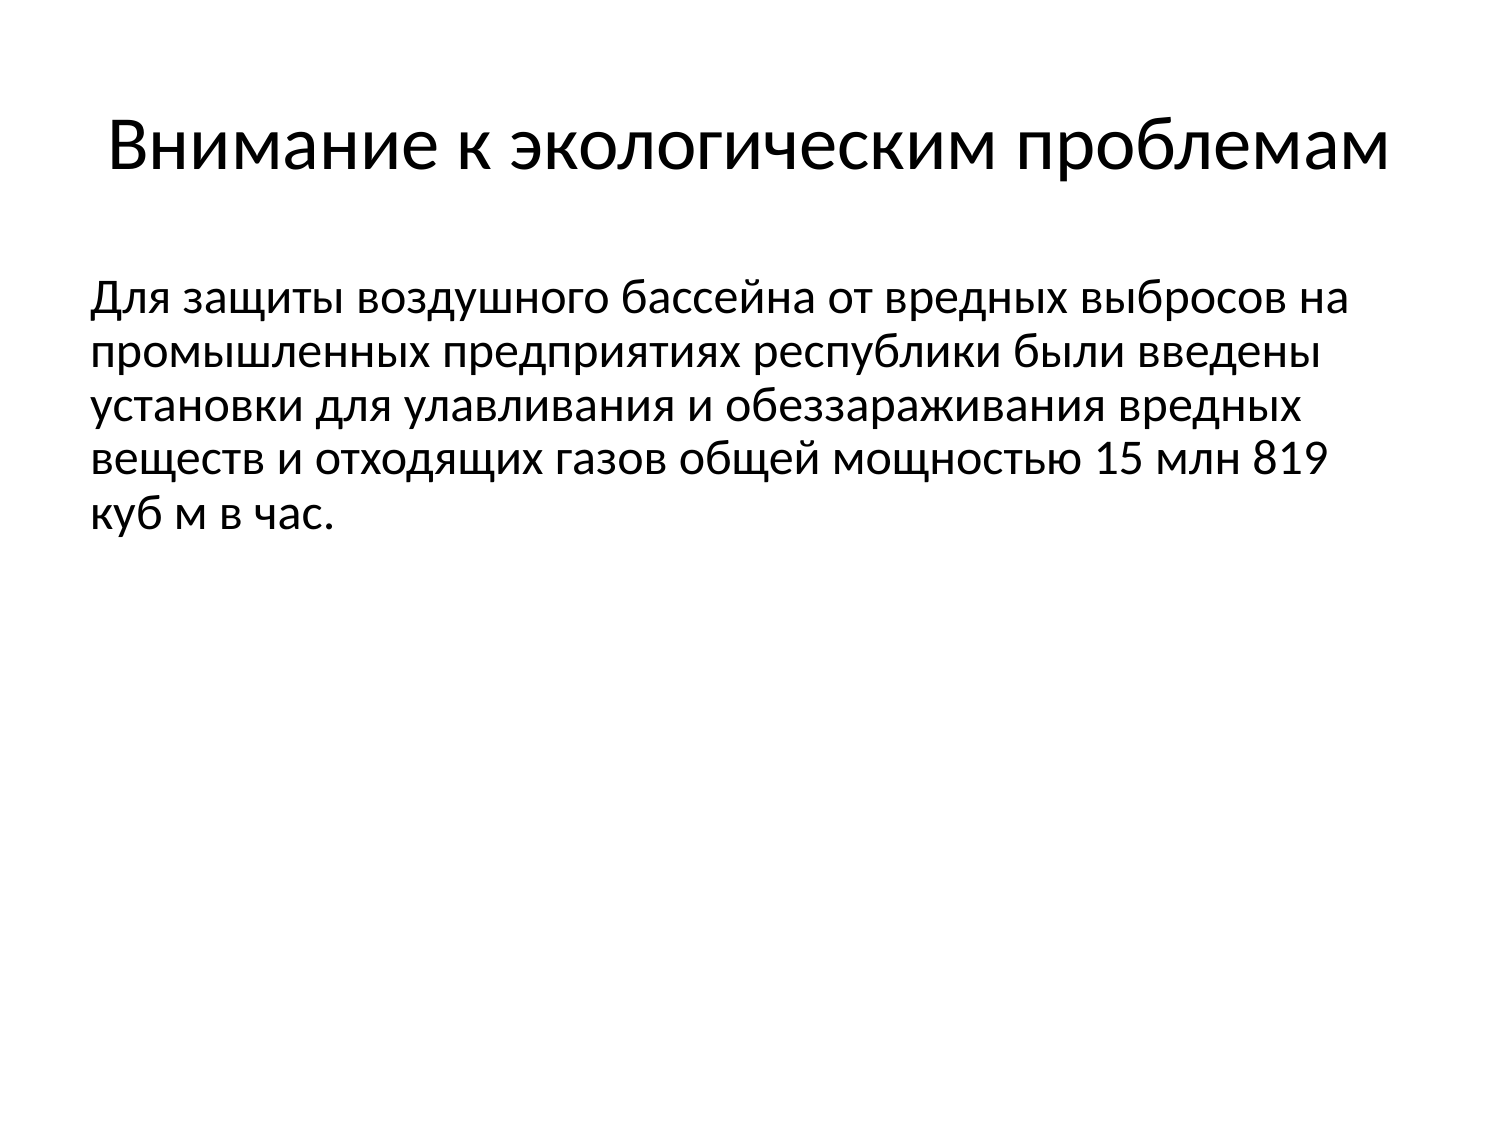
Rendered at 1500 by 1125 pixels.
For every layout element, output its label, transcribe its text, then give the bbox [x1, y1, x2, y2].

list Для защиты воздушного бассейна от вредных выбросов на промышленных предприятиях республики были введены установки для улавливания и обеззараживания вредных веществ и отходящих газов общей мощностью 15 млн 819 куб м в час. [75, 262, 1425, 1005]
title Внимание к экологическим проблемам [75, 45, 1425, 233]
